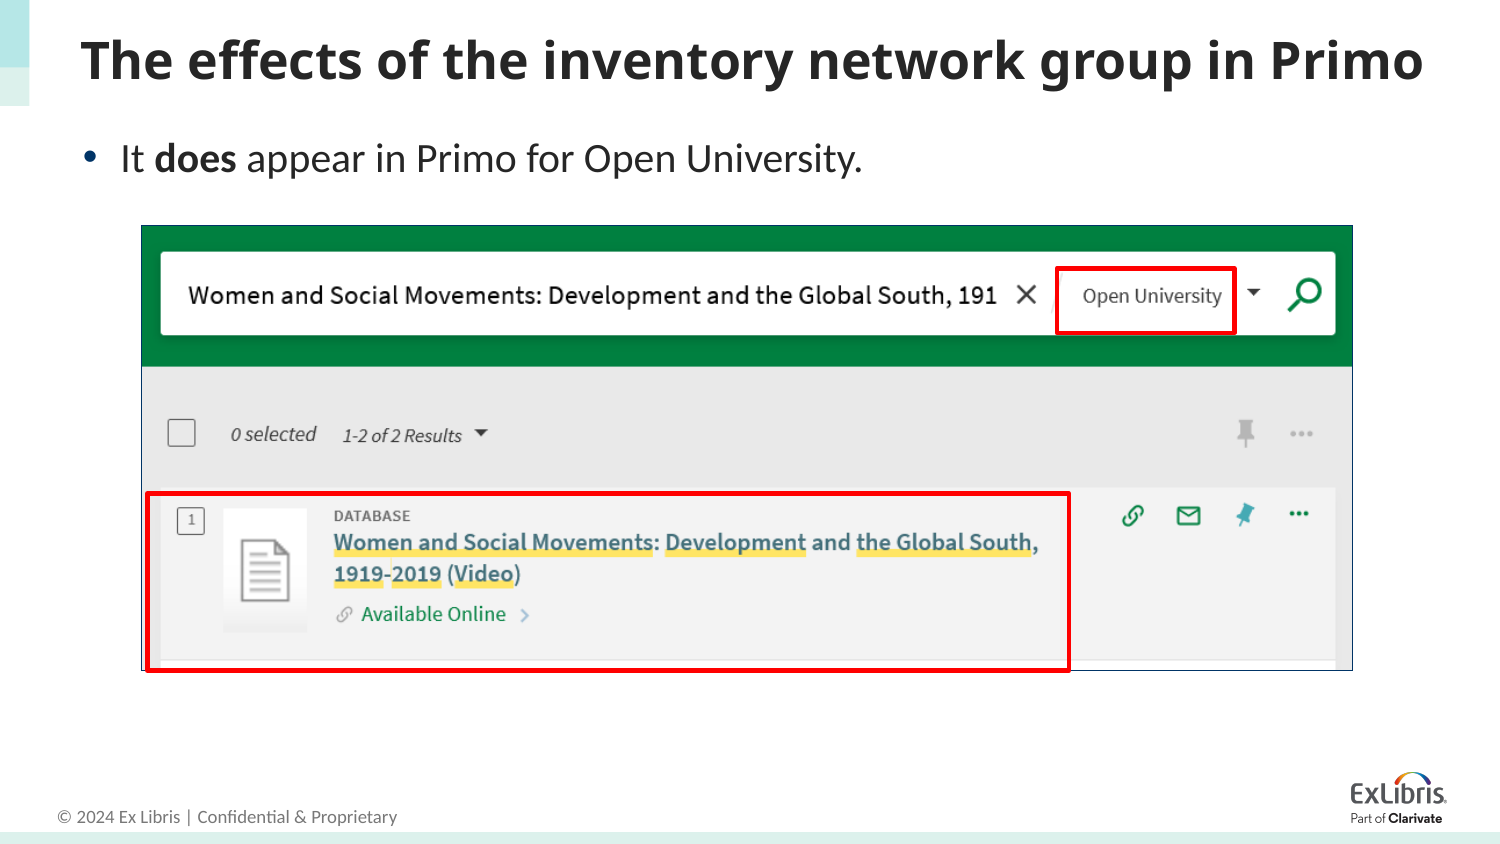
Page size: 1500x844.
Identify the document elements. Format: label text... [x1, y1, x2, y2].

list It does appear in Primo for Open University. [67, 123, 1427, 316]
picture [141, 225, 1353, 671]
picture [1351, 772, 1447, 823]
title The effects of the inventory network group in Primo [64, 11, 1447, 107]
